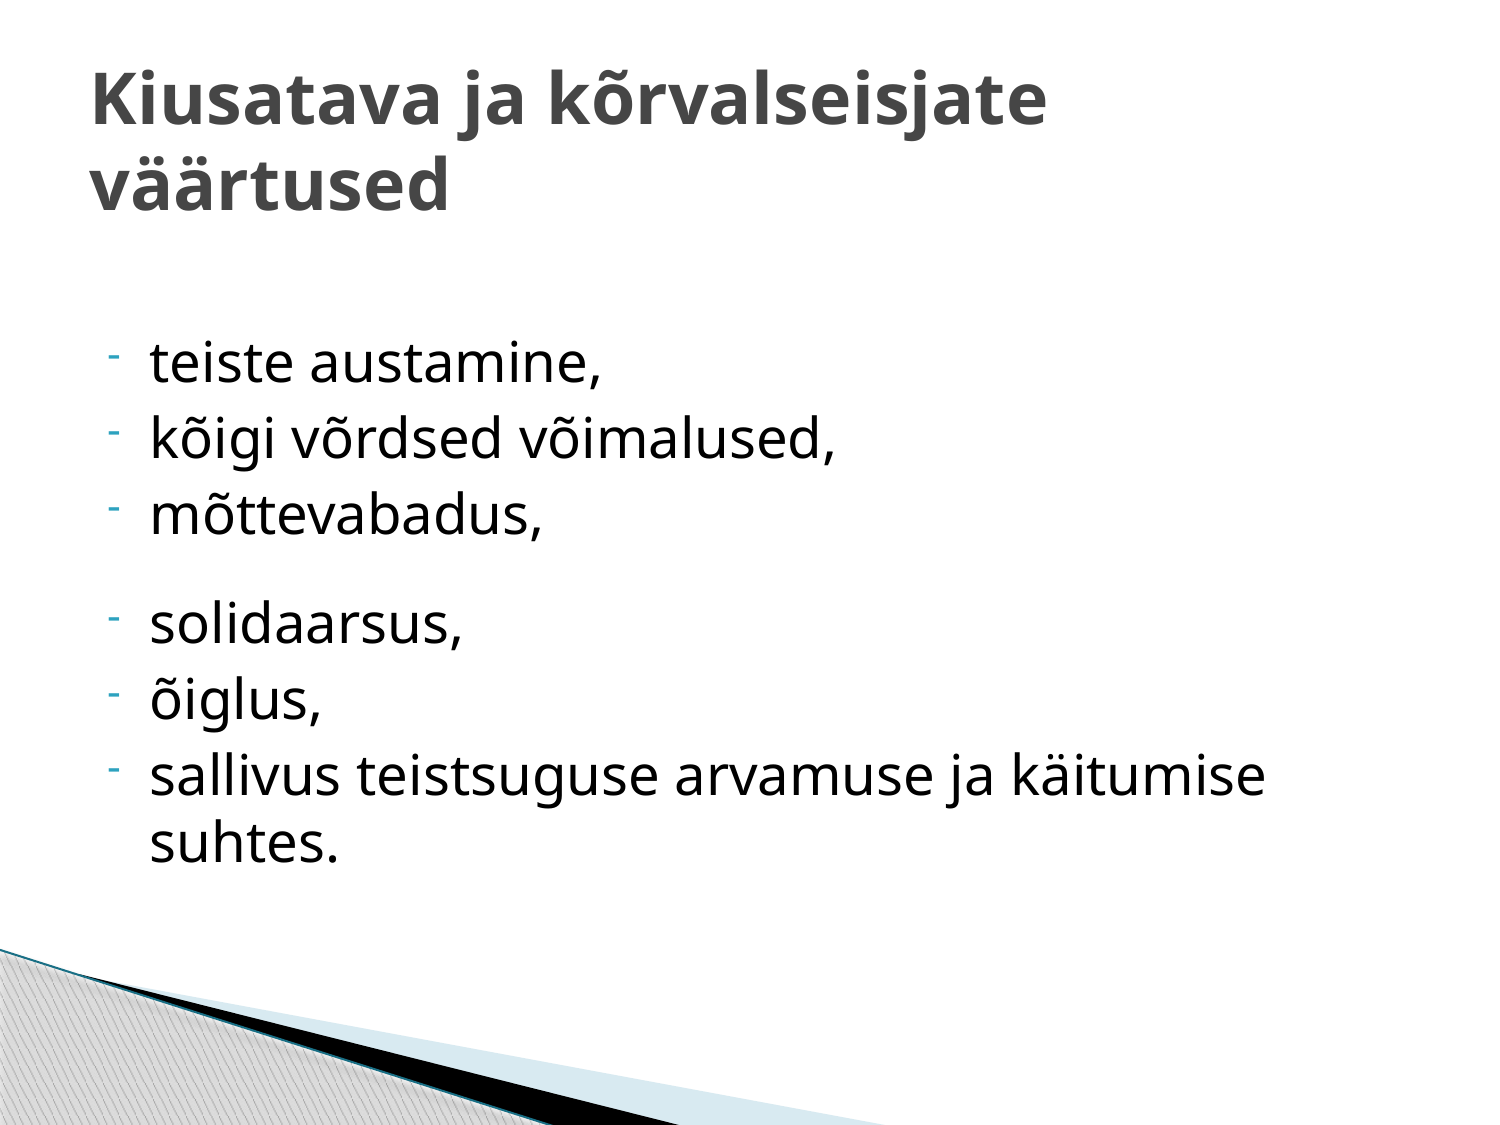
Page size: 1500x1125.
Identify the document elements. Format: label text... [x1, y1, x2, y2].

list teiste austamine, kõigi võrdsed võimalused, mõttevabadus, solidaarsus, õiglus, sallivus teistsuguse arvamuse ja käitumise suhtes. [75, 243, 1425, 986]
title Kiusatava ja kõrvalseisjate väärtused [75, 45, 1425, 233]
